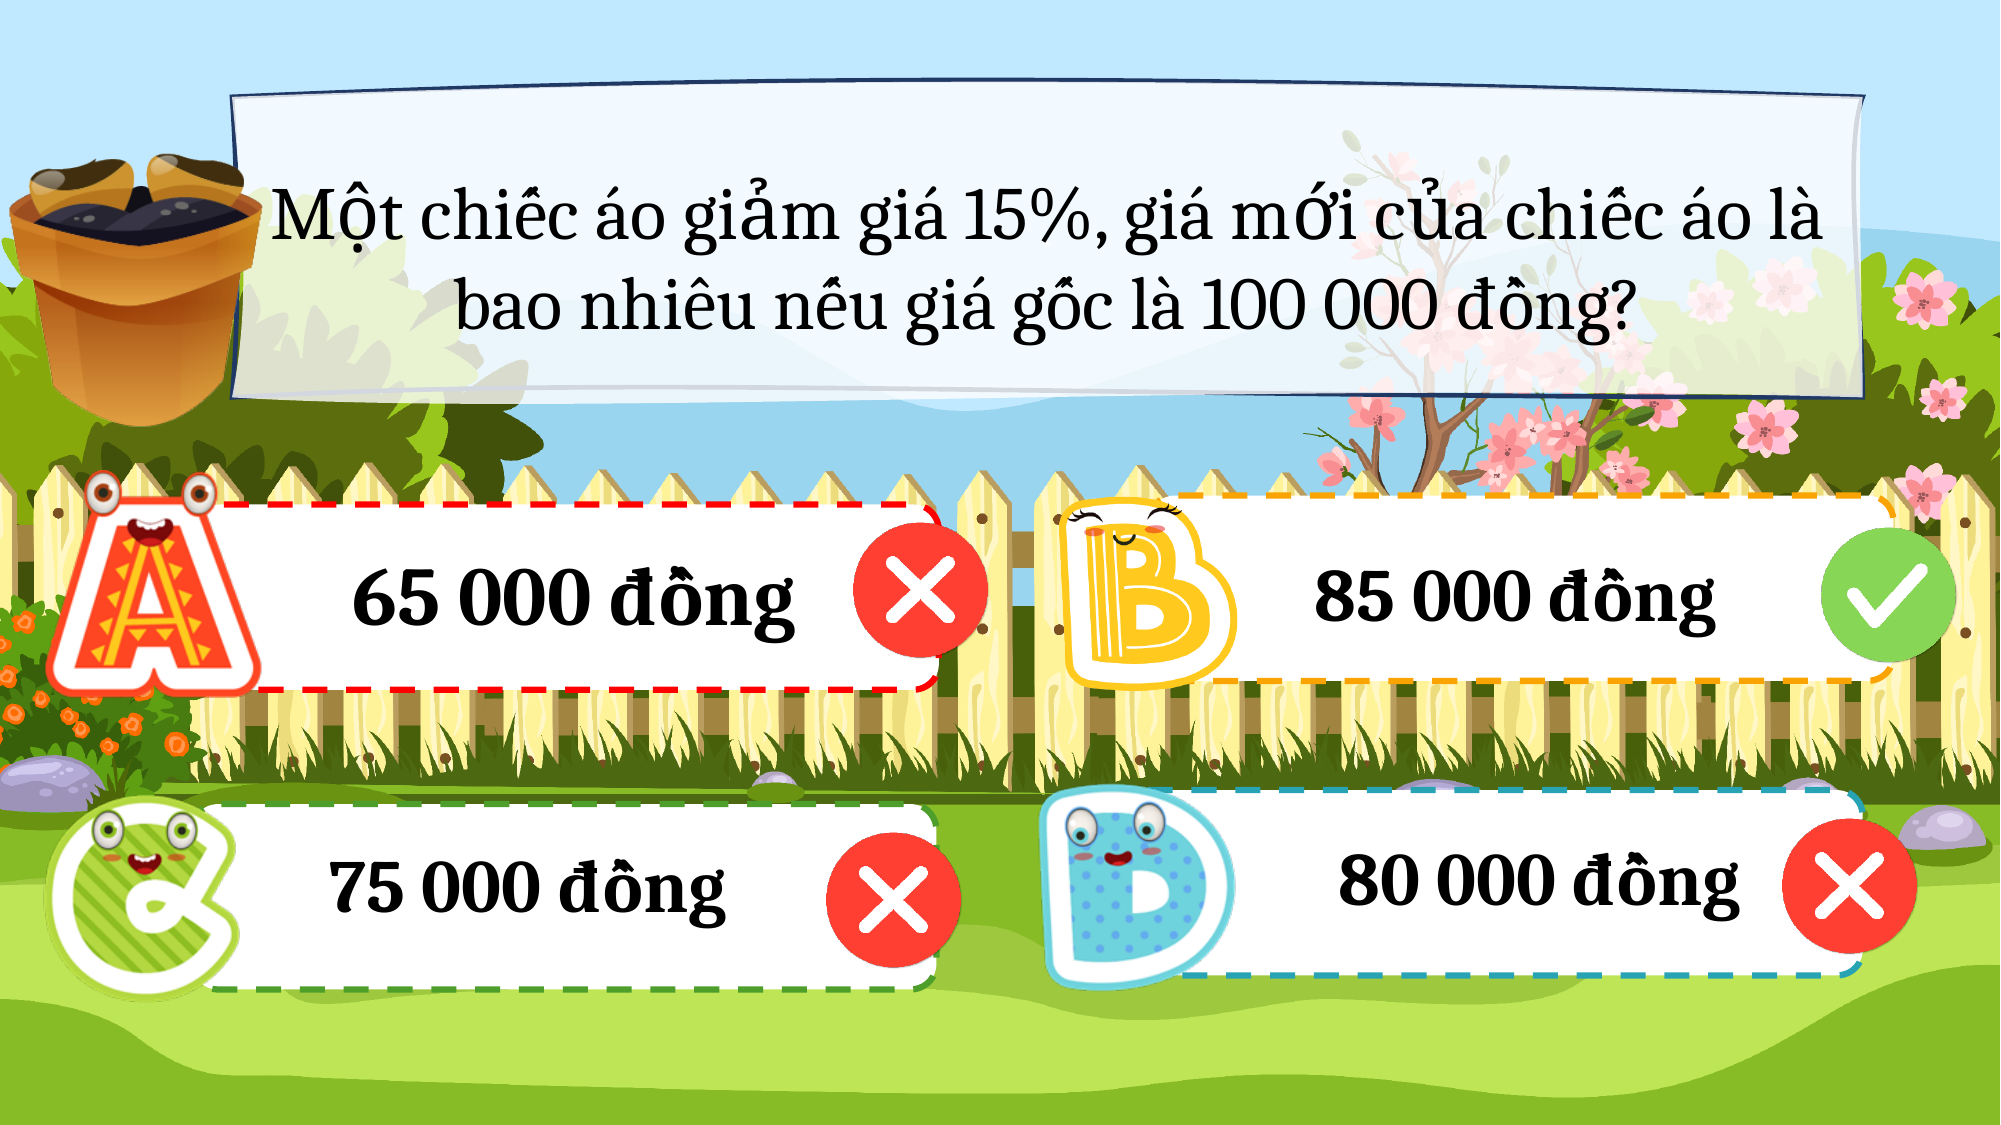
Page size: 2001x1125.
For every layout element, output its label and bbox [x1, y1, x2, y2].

picture [0, 0, 2000, 1125]
text_box [1256, 790, 1863, 976]
text_box [287, 96, 1863, 398]
text_box [266, 804, 937, 990]
text_box [1268, 495, 1894, 681]
text_box [274, 504, 939, 690]
